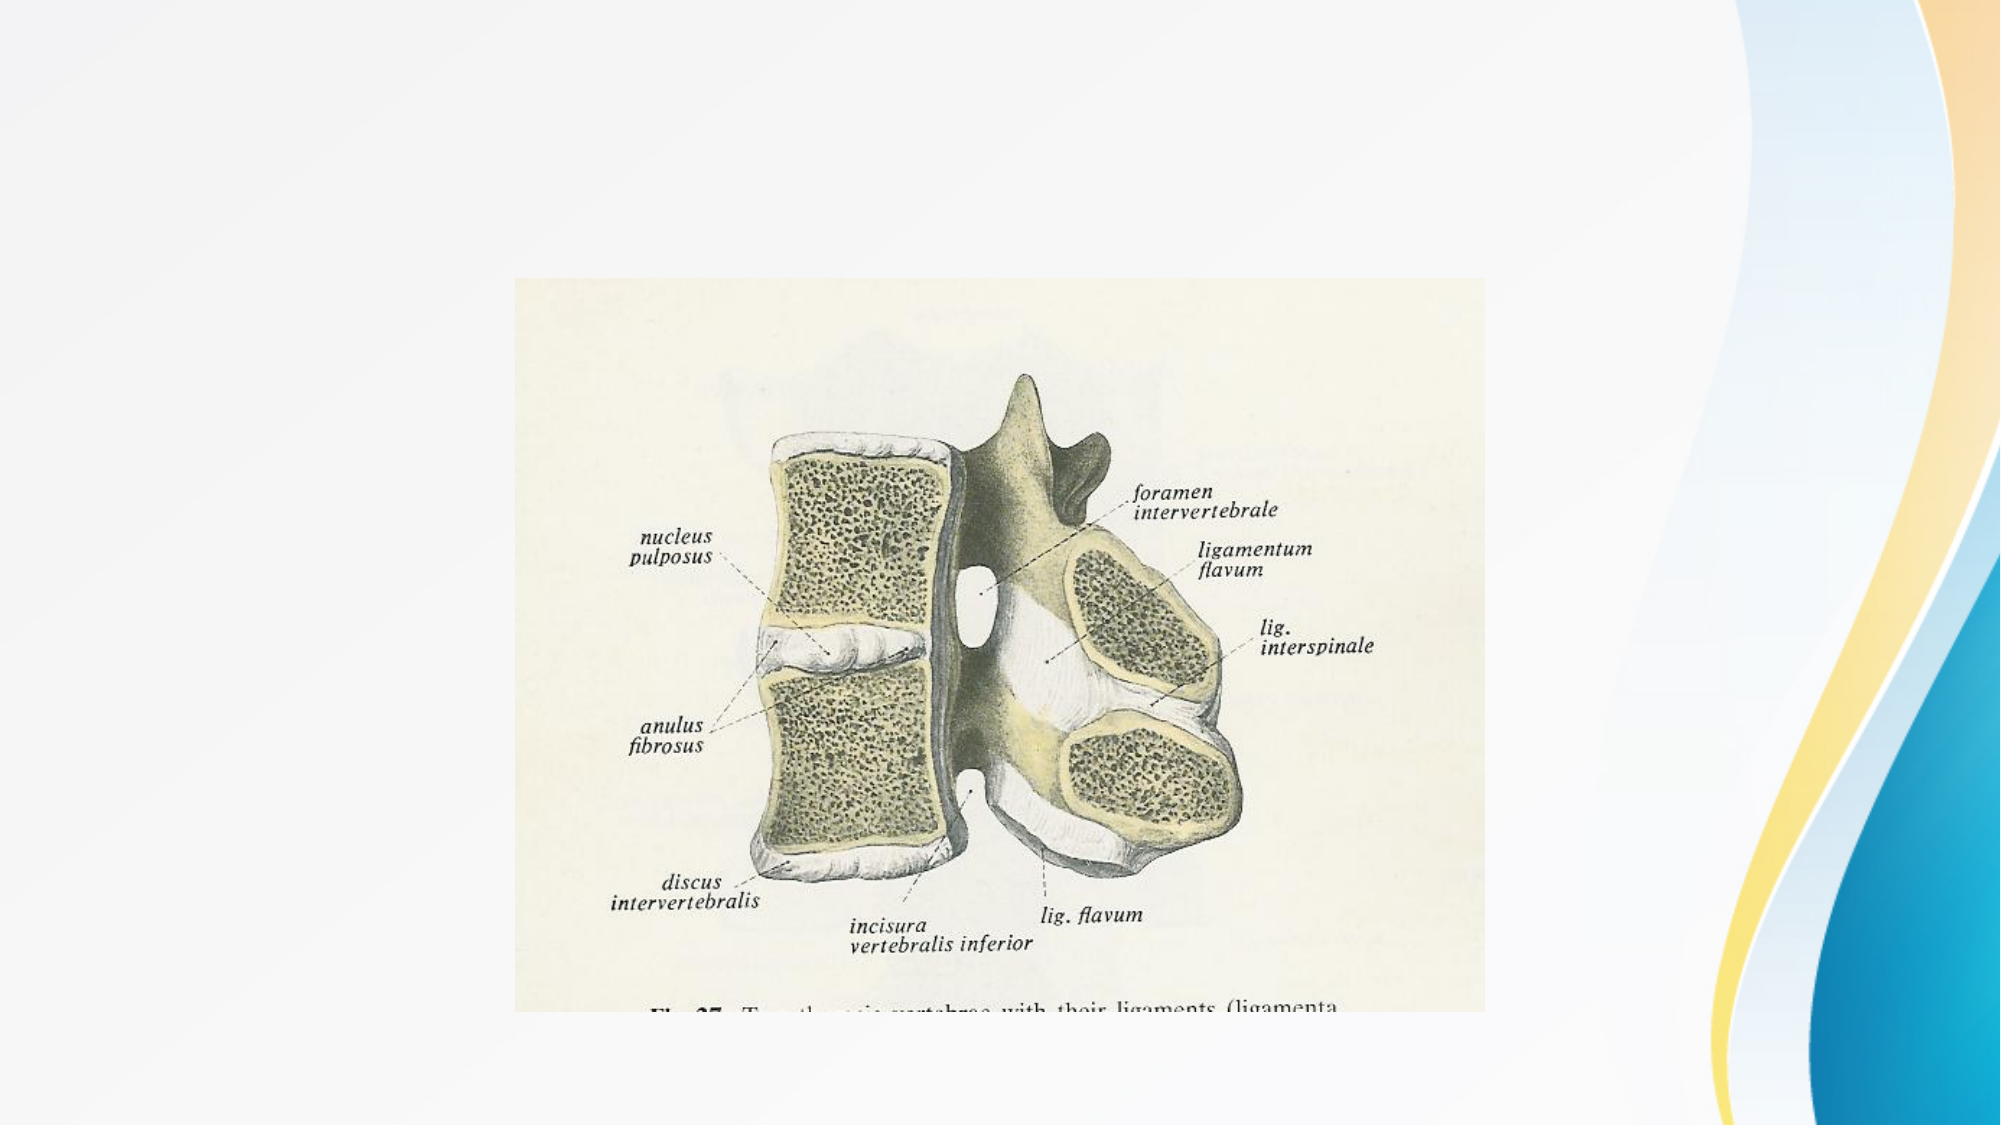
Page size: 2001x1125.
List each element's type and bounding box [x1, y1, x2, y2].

list [515, 278, 1485, 1012]
picture [0, 0, 2001, 1125]
